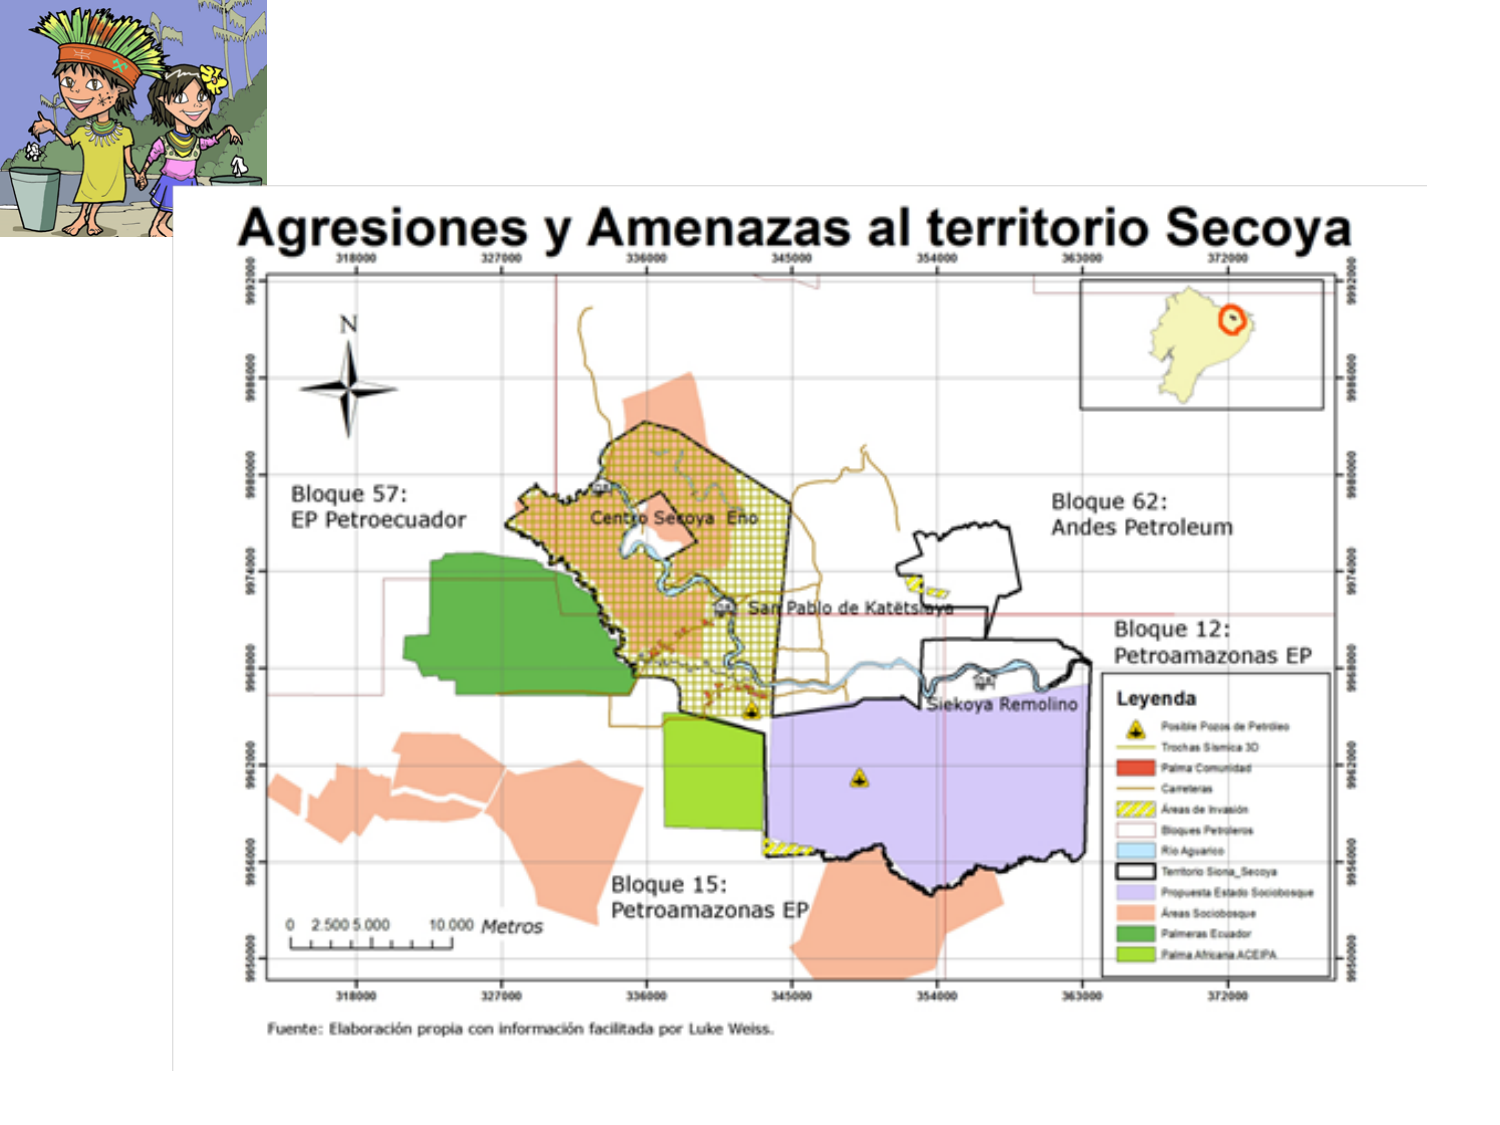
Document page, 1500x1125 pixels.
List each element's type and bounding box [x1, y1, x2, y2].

list [170, 184, 1427, 1072]
picture [0, 0, 267, 238]
